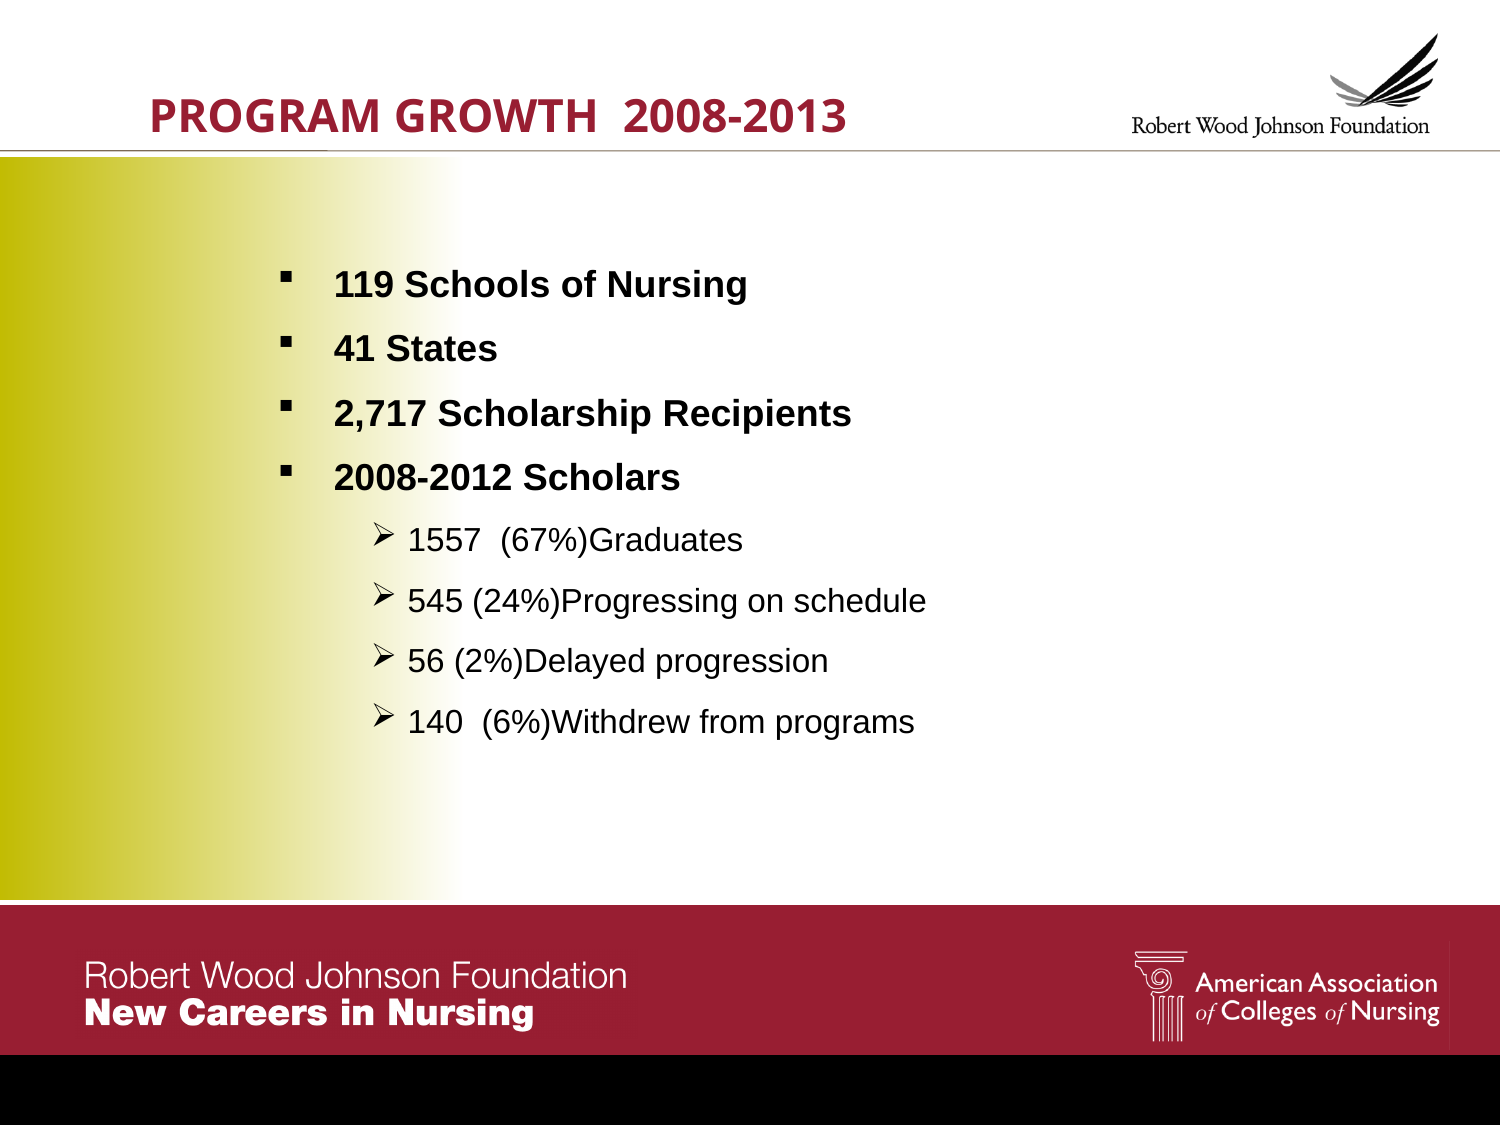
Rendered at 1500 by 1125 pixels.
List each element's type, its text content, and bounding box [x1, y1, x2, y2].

title Program Growth 2008-2013 [133, 36, 1100, 149]
picture [1125, 941, 1450, 1050]
picture [75, 949, 638, 1039]
list 119 Schools of Nursing 41 States 2,717 Scholarship Recipients 2008-2012 Scholars 1557 (67%)Graduates 545 (24%)Progressing on schedule 56 (2%)Delayed progression 140 (6%)Withdrew from programs [262, 187, 1213, 893]
picture [1132, 33, 1438, 138]
